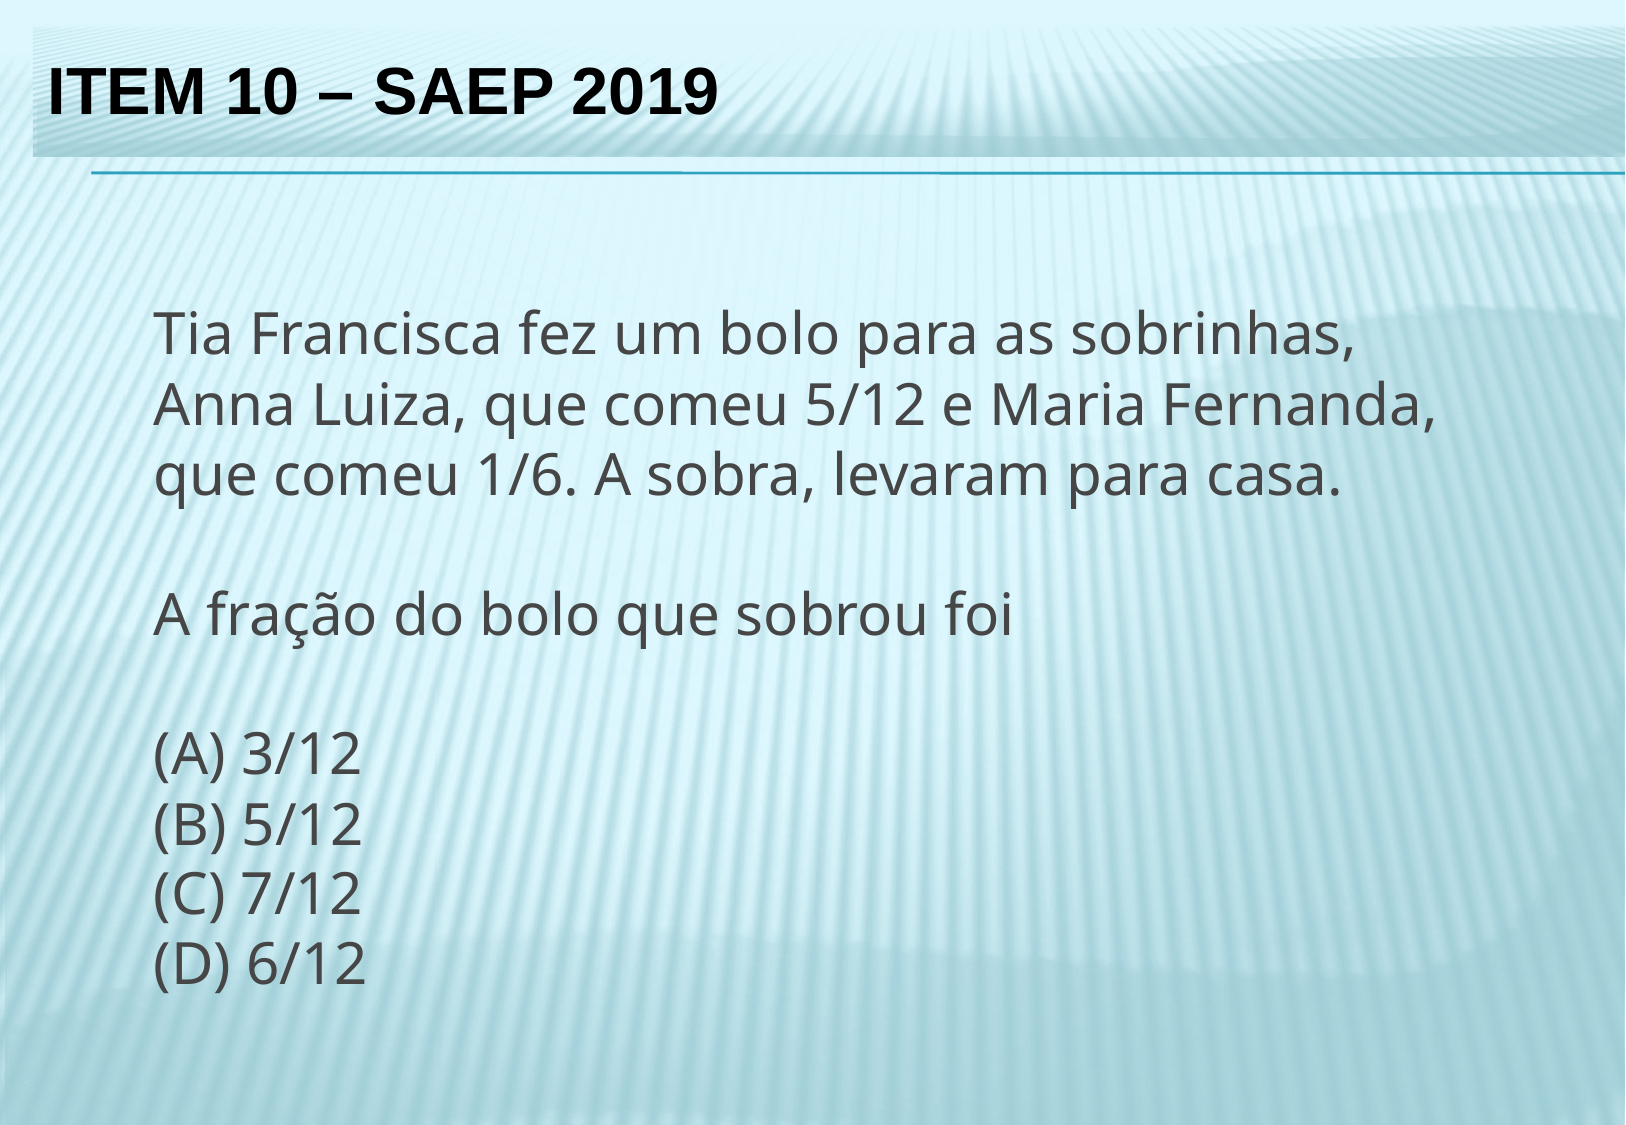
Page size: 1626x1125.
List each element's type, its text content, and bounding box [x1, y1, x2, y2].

text_box Tia Francisca fez um bolo para as sobrinhas, Anna Luiza, que comeu 5/12 e Maria Fernanda, que comeu 1/6. A sobra, levaram para casa. A fração do bolo que sobrou foi (A) 3/12 (B) 5/12 (C) 7/12 (D) 6/12 [139, 289, 1486, 1000]
picture [0, 0, 1626, 1125]
text_box ITEM 10 – SAEP 2019 [32, 19, 1625, 157]
